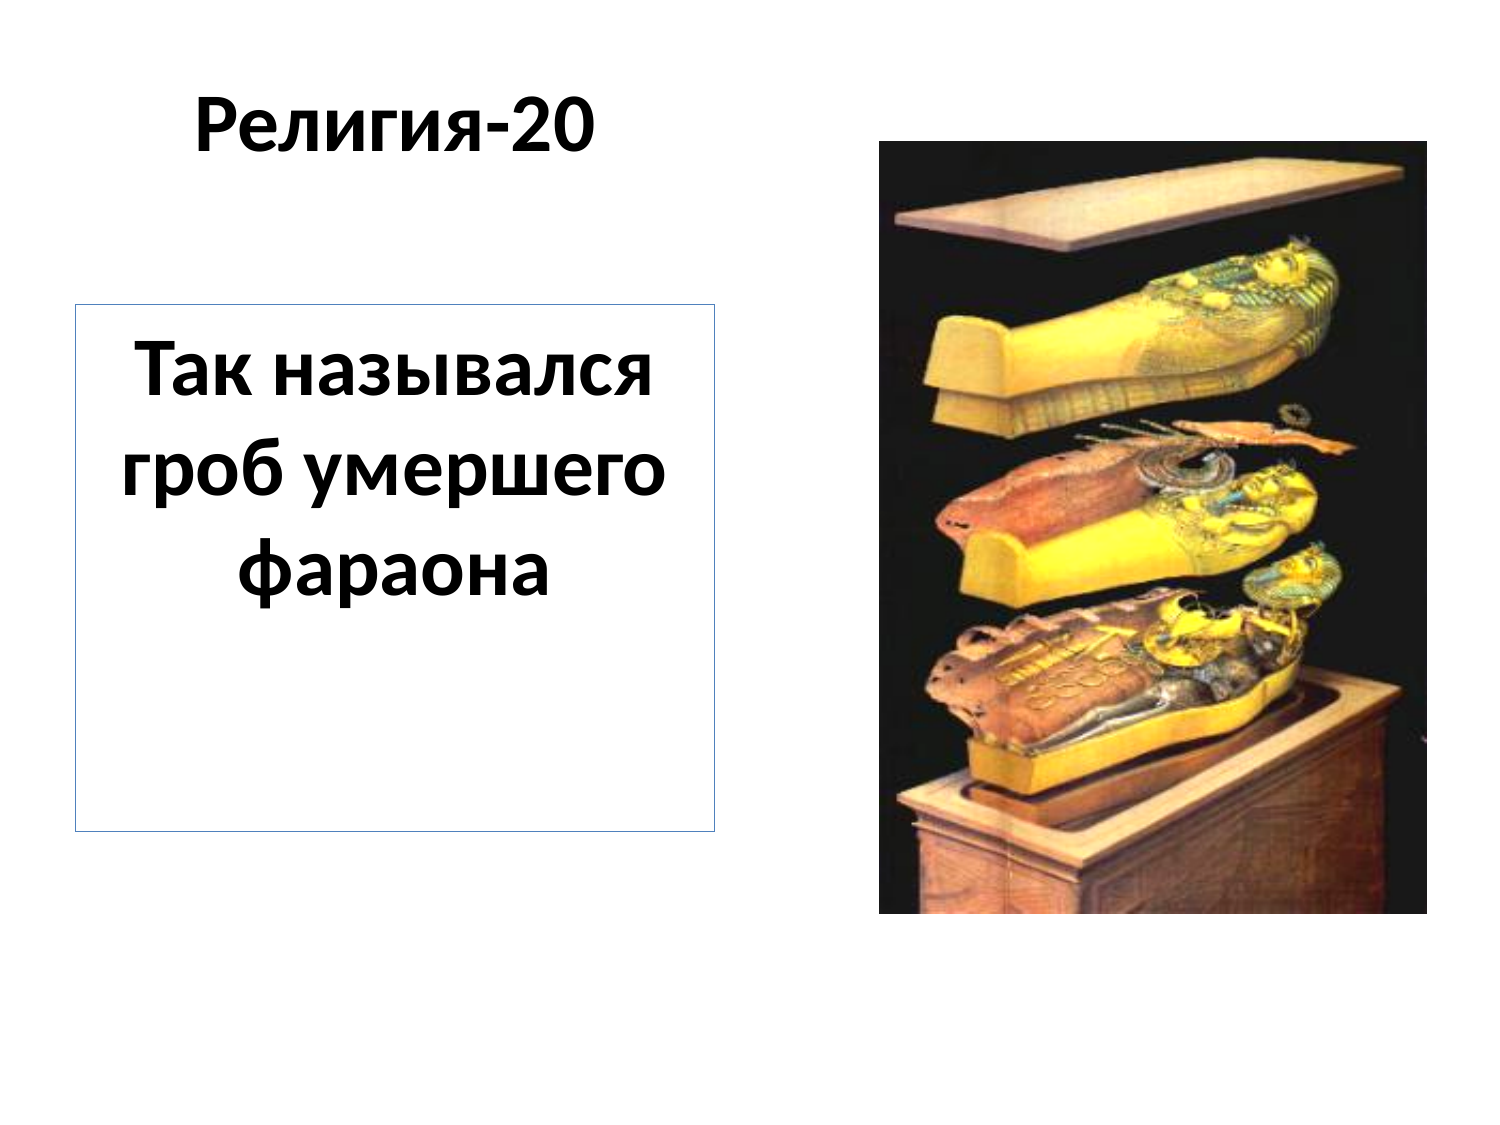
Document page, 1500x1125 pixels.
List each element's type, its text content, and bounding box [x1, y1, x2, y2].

list Так назывался гроб умершего фараона [75, 304, 715, 832]
title Религия-20 [75, 44, 715, 176]
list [878, 140, 1428, 915]
